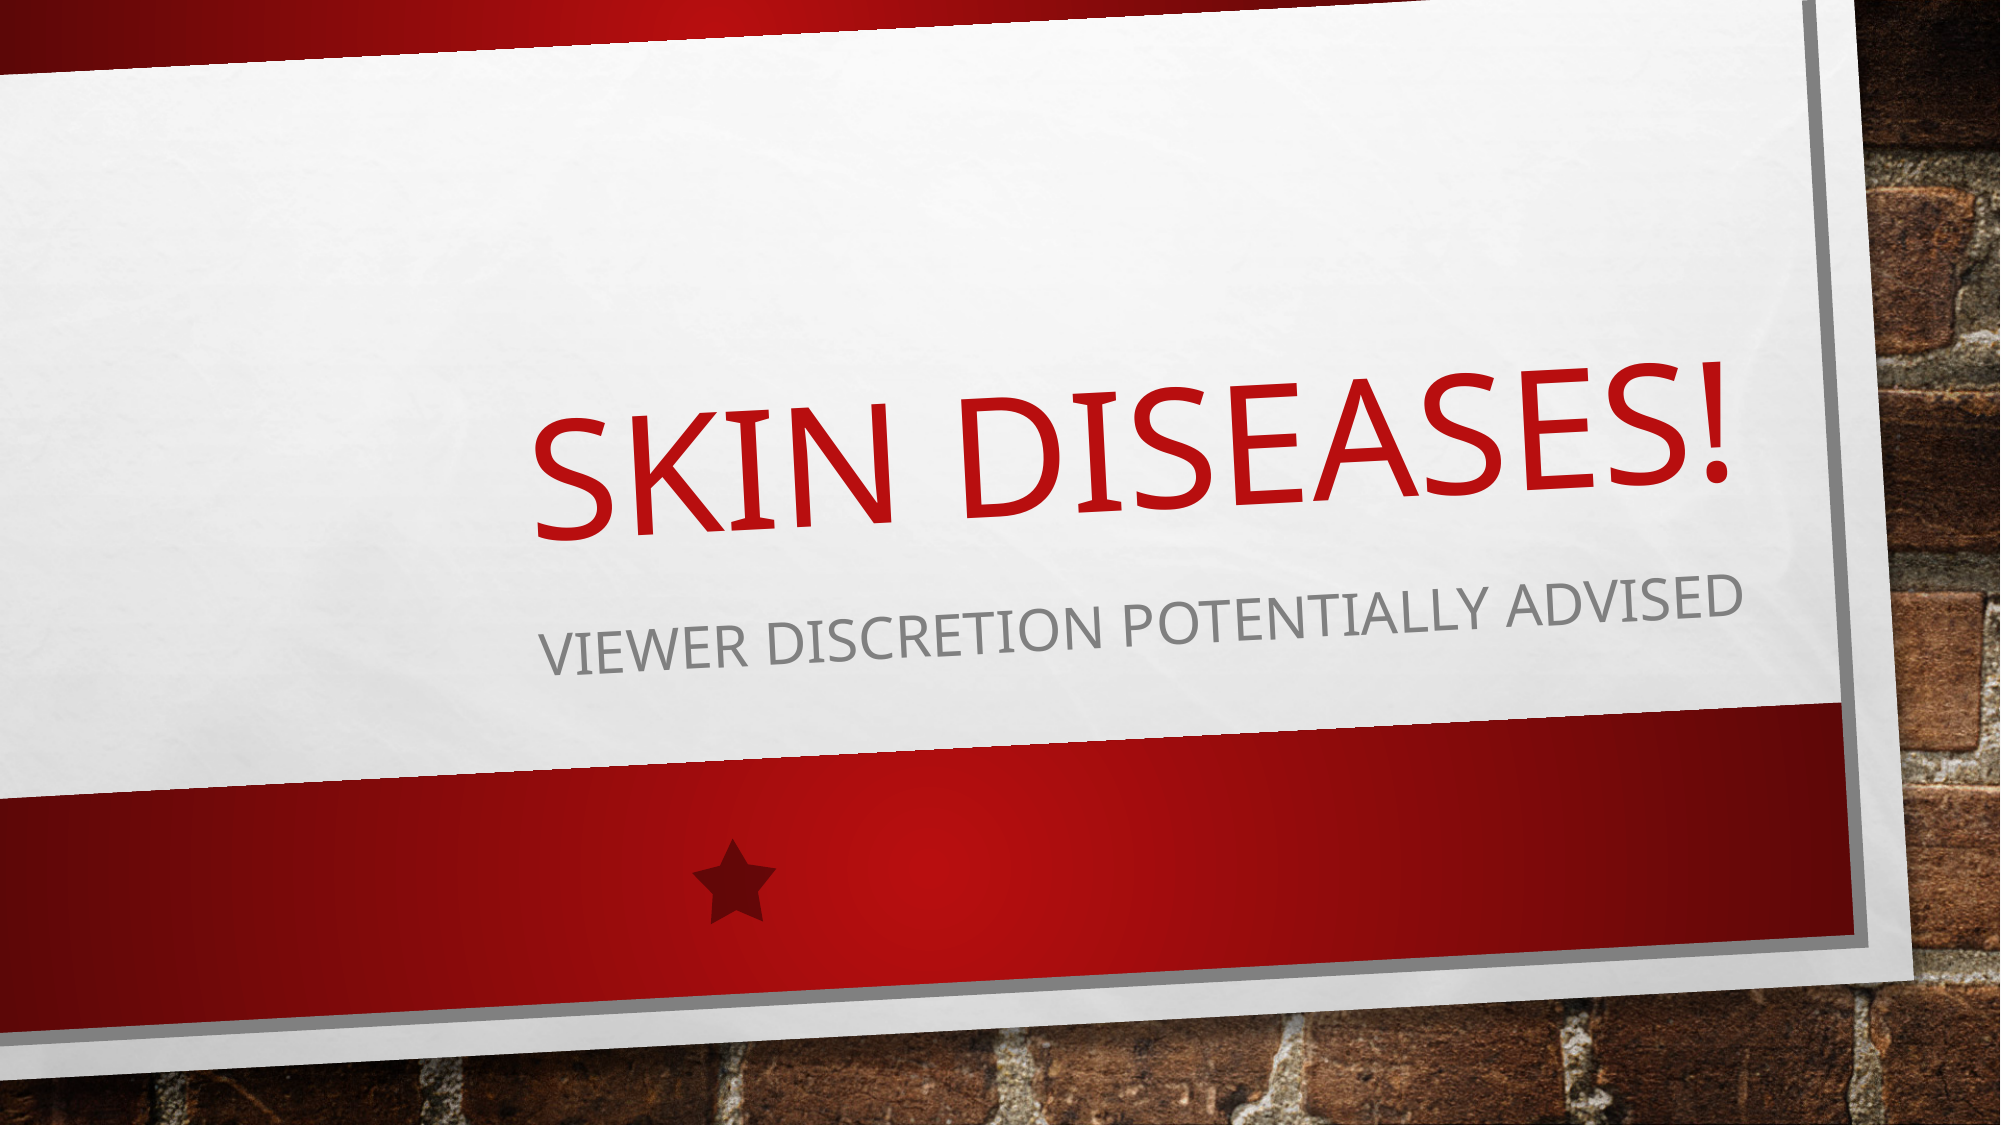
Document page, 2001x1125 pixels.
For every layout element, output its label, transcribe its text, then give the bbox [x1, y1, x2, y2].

title Skin diseases! [135, 67, 1758, 605]
subtitle Viewer discretion potentially advised [159, 533, 1763, 708]
picture [0, 0, 2000, 1125]
